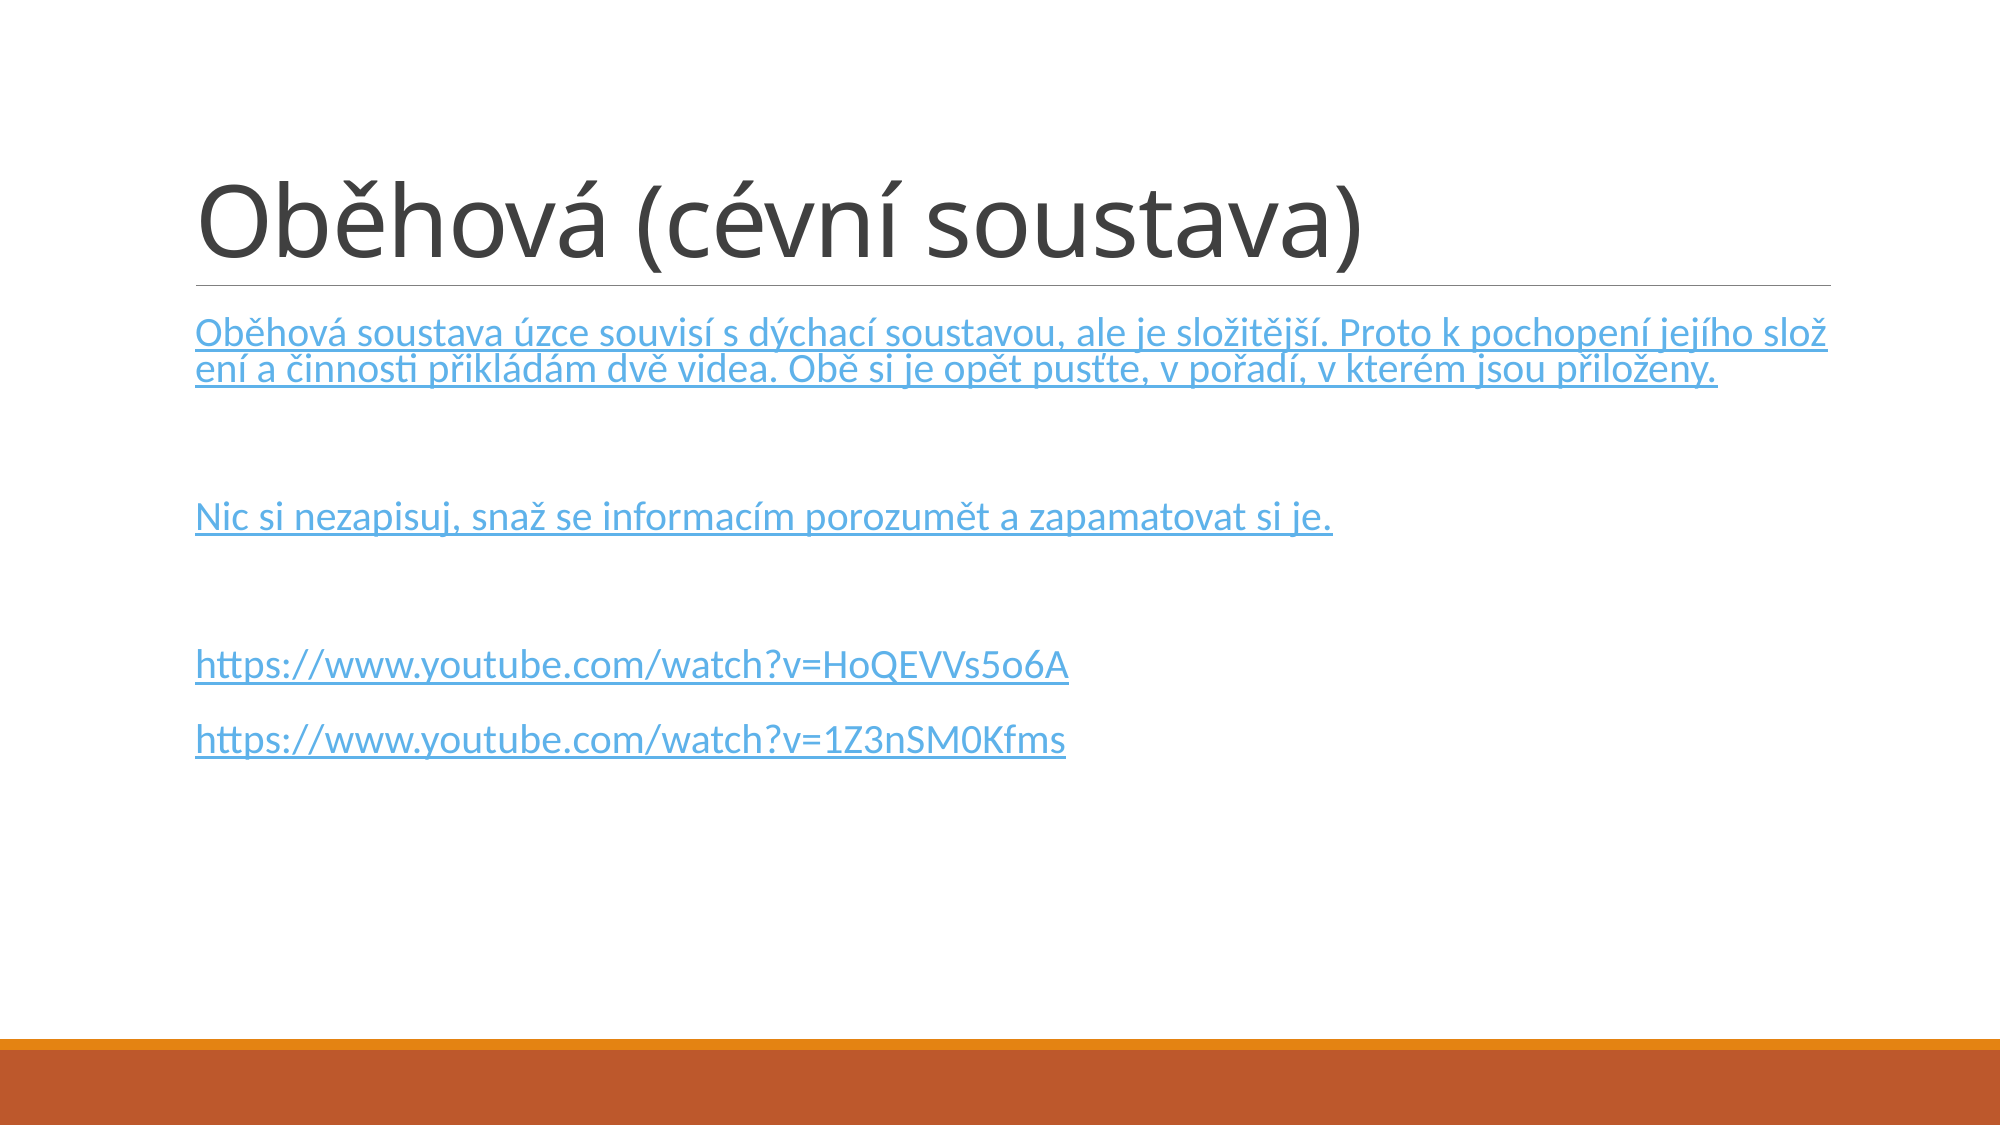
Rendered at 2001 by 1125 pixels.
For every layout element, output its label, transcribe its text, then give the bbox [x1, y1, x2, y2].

title Oběhová (cévní soustava) [180, 47, 1830, 285]
list Oběhová soustava úzce souvisí s dýchací soustavou, ale je složitější. Proto k pochopení jejího složení a činnosti přikládám dvě videa. Obě si je opět pusťte, v pořadí, v kterém jsou přiloženy. Nic si nezapisuj, snaž se informacím porozumět a zapamatovat si je. https://www.youtube.com/watch?v=HoQEVVs5o6A https://www.youtube.com/watch?v=1Z3nSM0Kfms [180, 302, 1830, 963]
